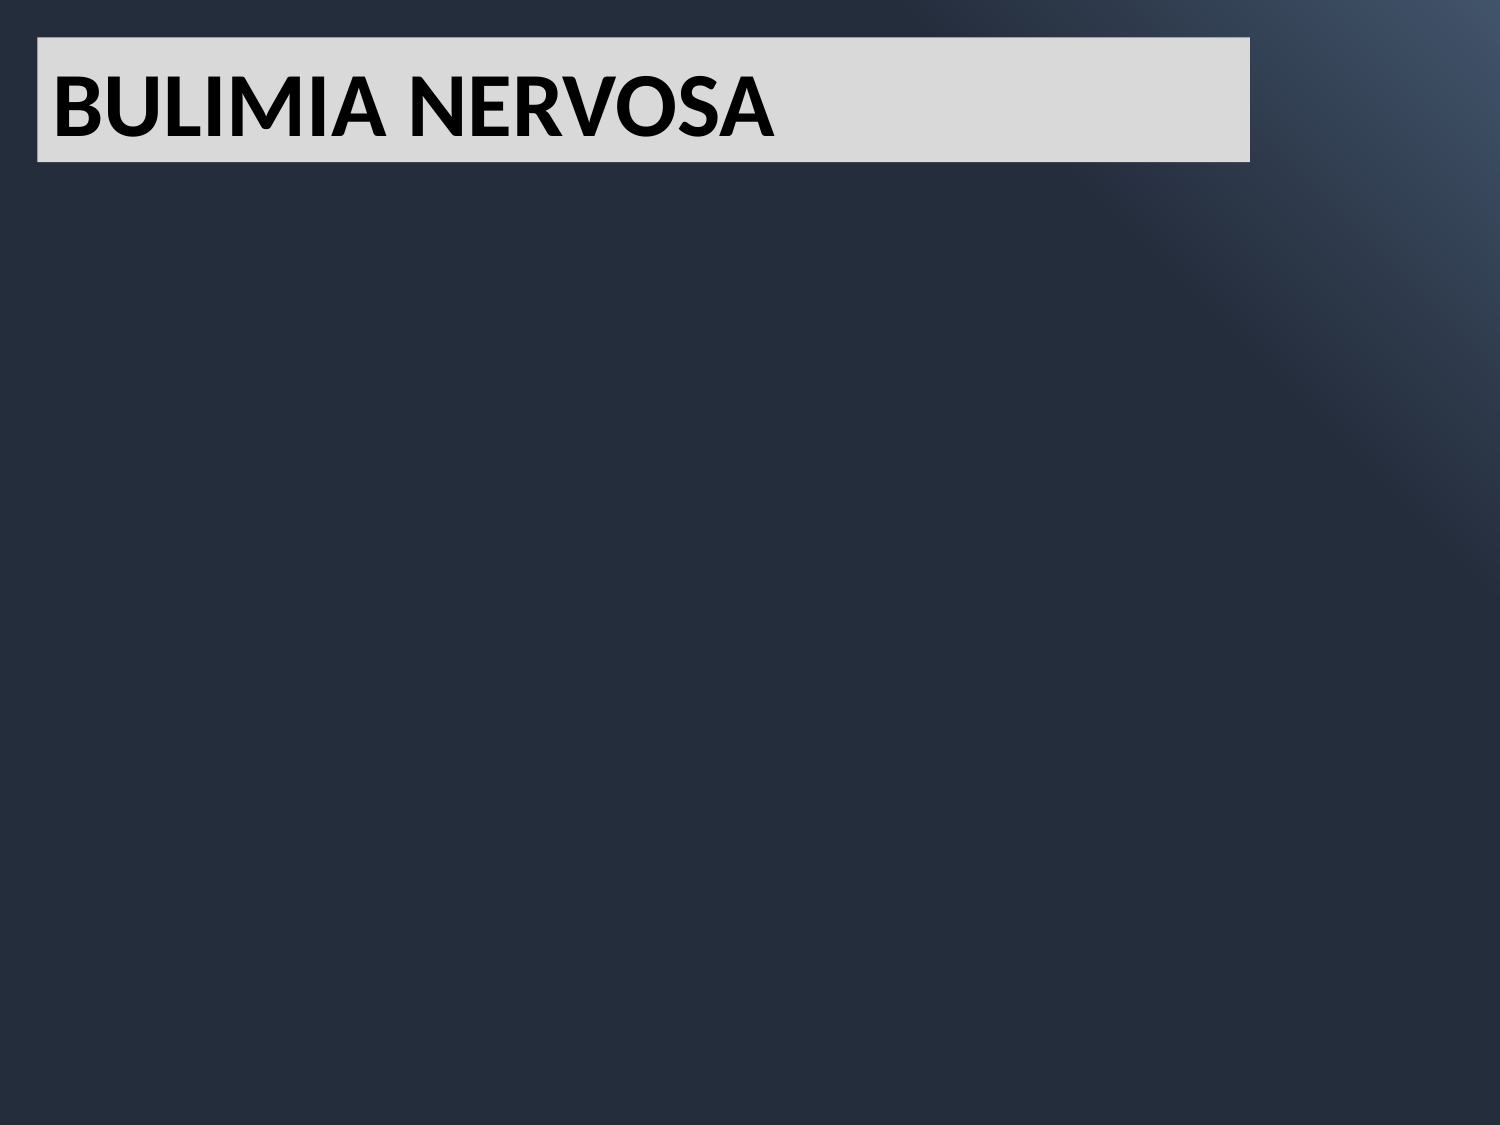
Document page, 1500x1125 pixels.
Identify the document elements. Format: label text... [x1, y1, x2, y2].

text_box BULIMIA NERVOSA [37, 37, 1250, 163]
